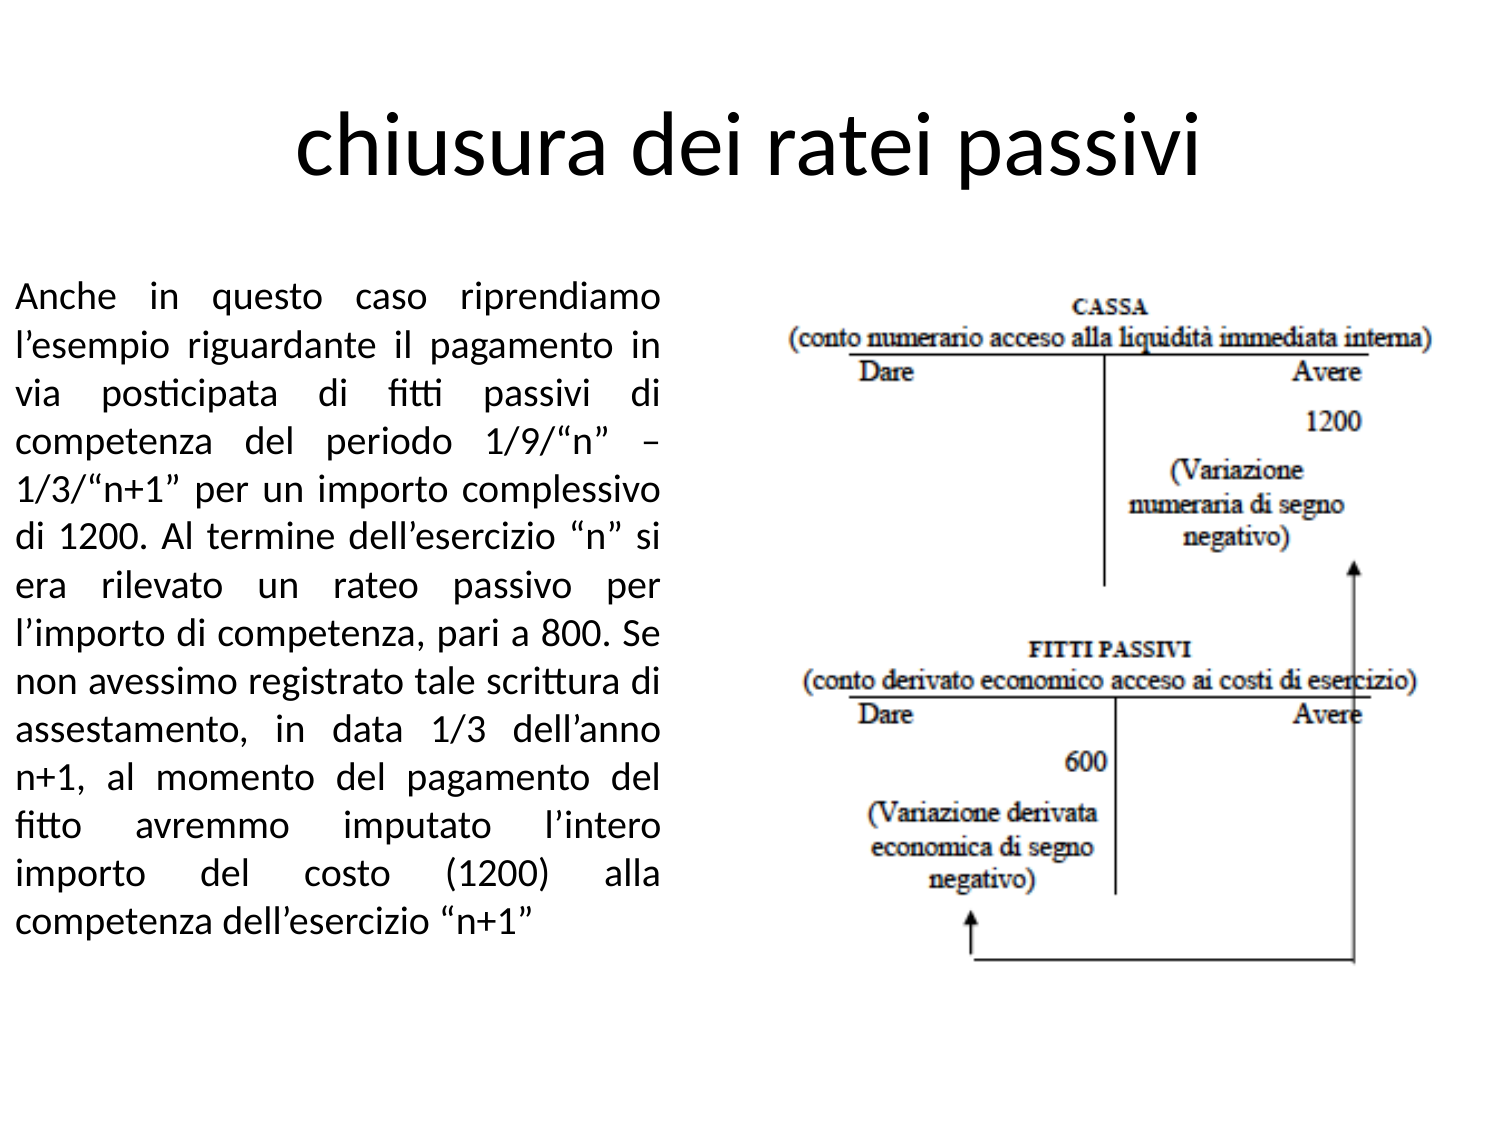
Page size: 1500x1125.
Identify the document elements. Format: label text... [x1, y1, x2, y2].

title chiusura dei ratei passivi [75, 45, 1425, 233]
picture [755, 265, 1472, 1006]
list Anche in questo caso riprendiamo l’esempio riguardante il pagamento in via posticipata di fitti passivi di competenza del periodo 1/9/“n” – 1/3/“n+1” per un importo complessivo di 1200. Al termine dell’esercizio “n” si era rilevato un rateo passivo per l’importo di competenza, pari a 800. Se non avessimo registrato tale scrittura di assestamento, in data 1/3 dell’anno n+1, al momento del pagamento del fitto avremmo imputato l’intero importo del costo (1200) alla competenza dell’esercizio “n+1” [0, 262, 678, 1005]
